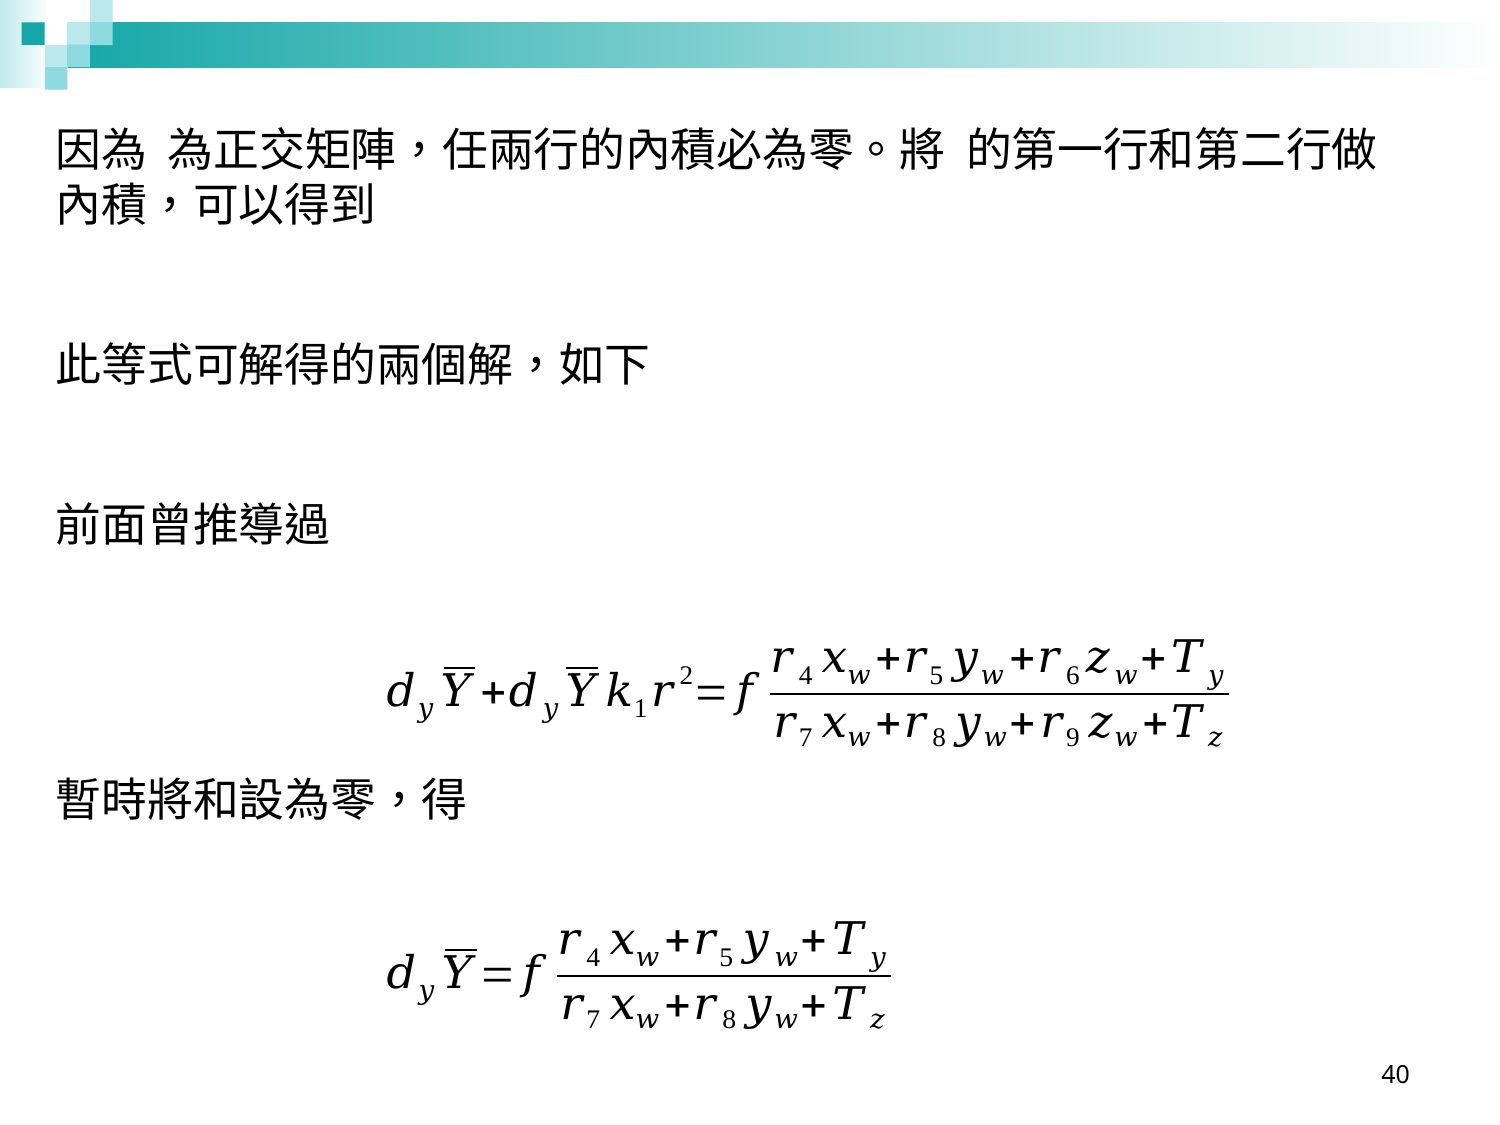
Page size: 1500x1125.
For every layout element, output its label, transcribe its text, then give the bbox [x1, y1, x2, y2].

slide_number 40 [1074, 1024, 1426, 1101]
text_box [40, 113, 1424, 934]
